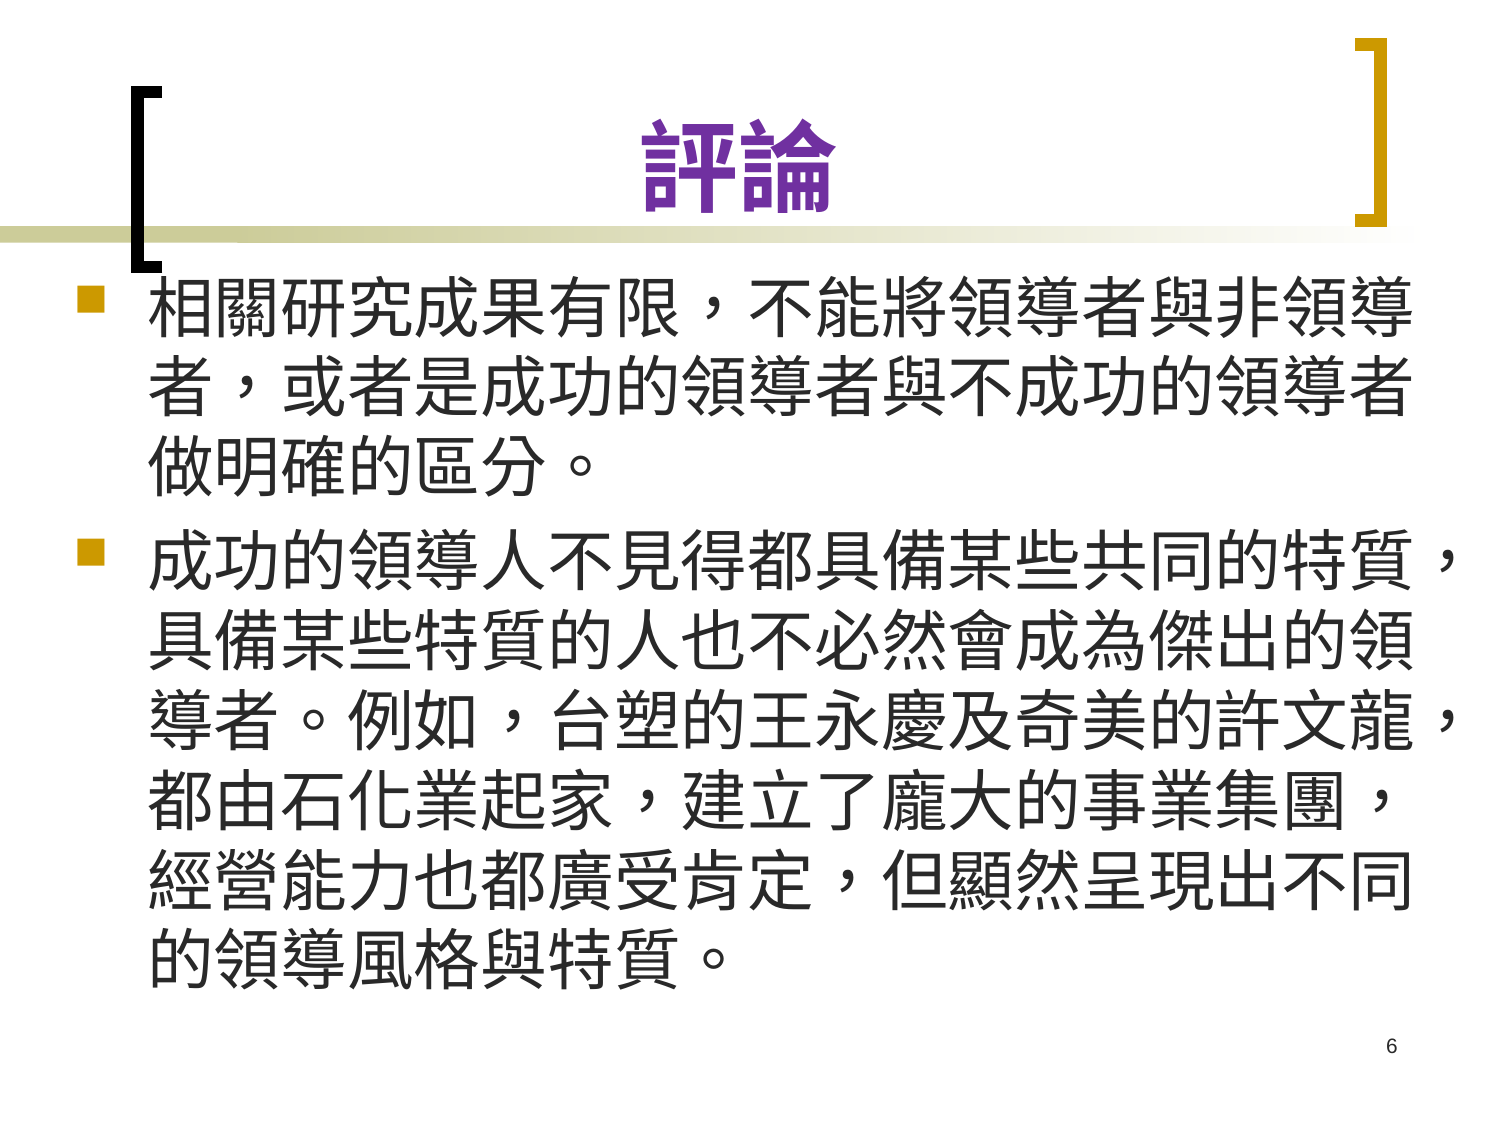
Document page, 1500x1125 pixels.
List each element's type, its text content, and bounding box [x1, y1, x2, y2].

list 相關研究成果有限，不能將領導者與非領導者，或者是成功的領導者與不成功的領導者做明確的區分。 成功的領導人不見得都具備某些共同的特質，具備某些特質的人也不必然會成為傑出的領導者。例如，台塑的王永慶及奇美的許文龍，都由石化業起家，建立了龐大的事業集團，經營能力也都廣受肯定，但顯然呈現出不同的領導風格與特質。 [58, 257, 1466, 1001]
slide_number 6 [1099, 1024, 1413, 1101]
title 評論 [116, 15, 1360, 232]
